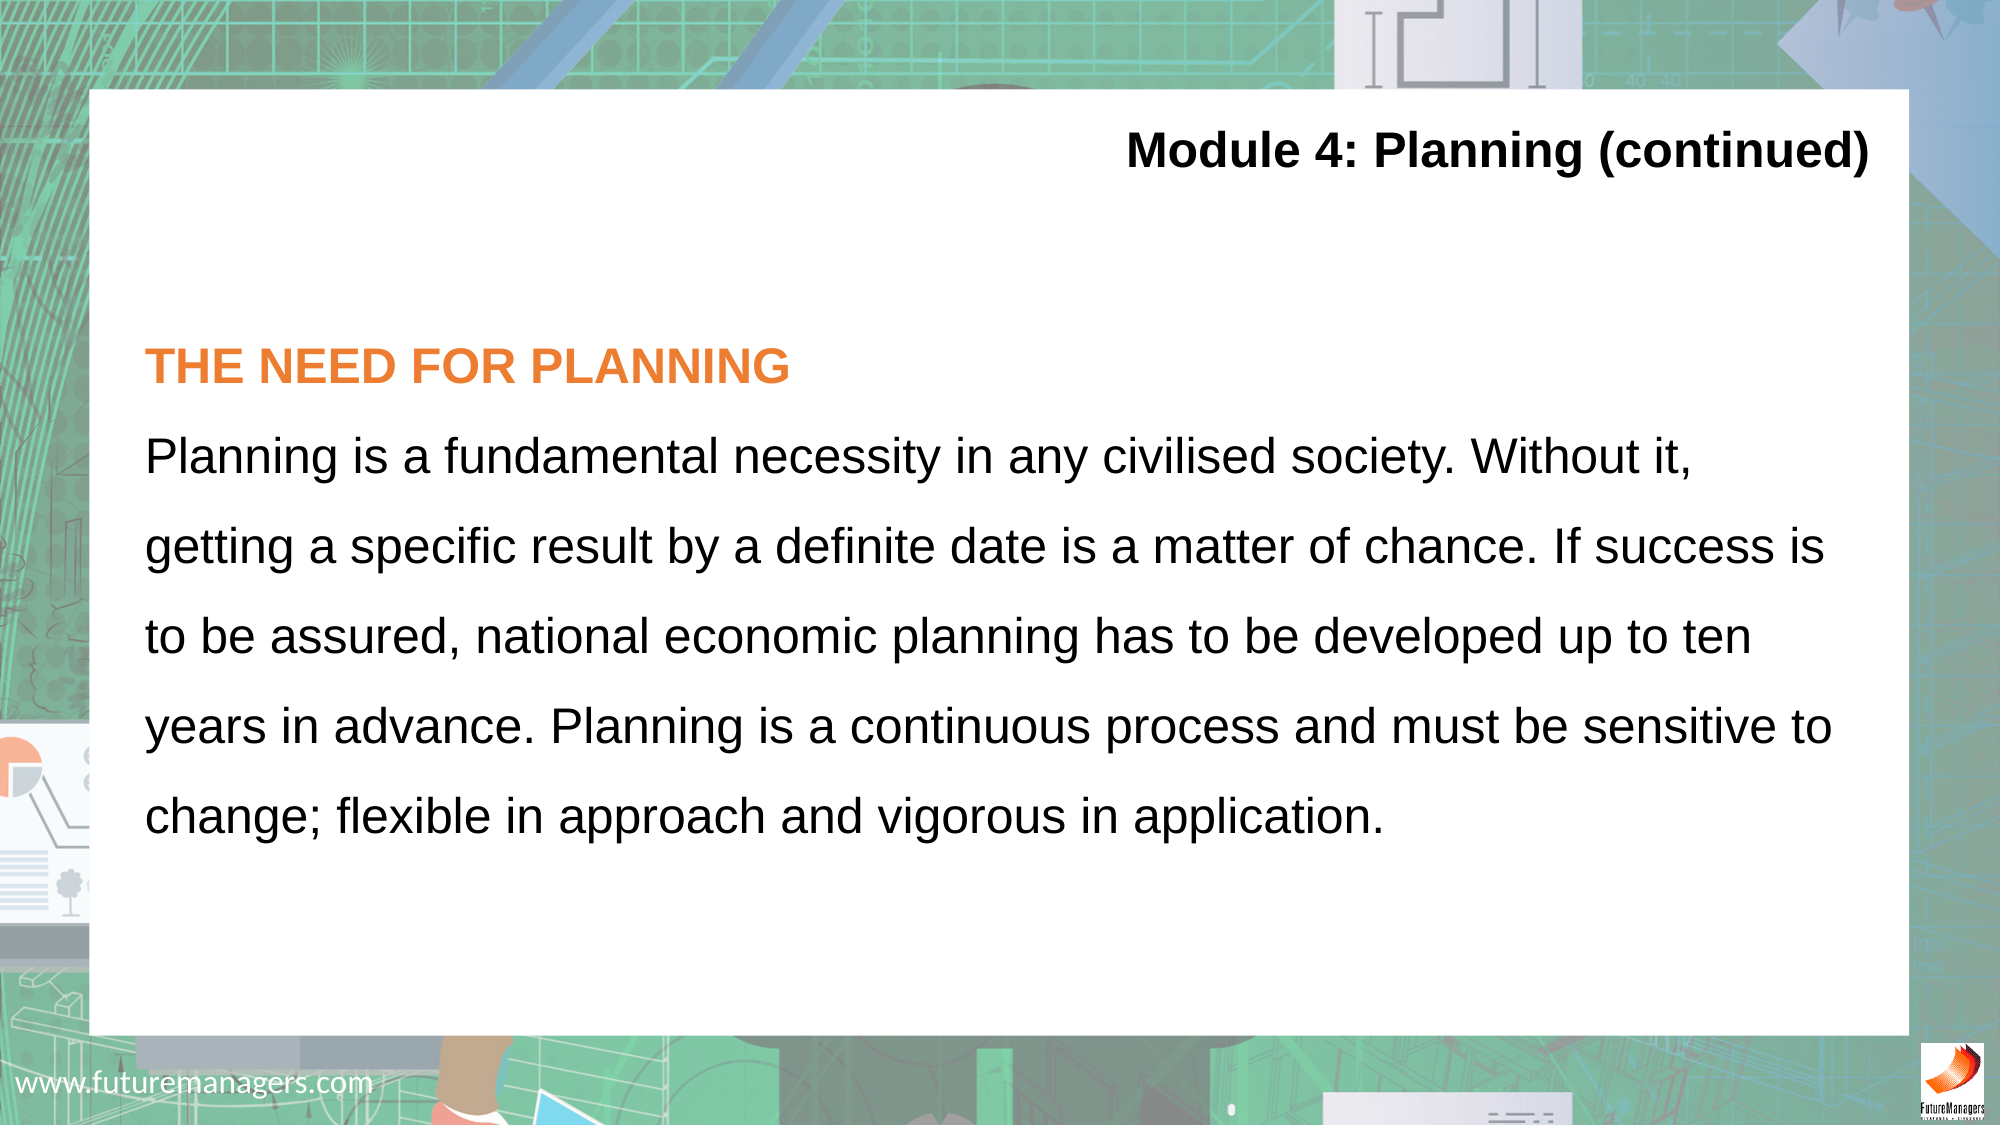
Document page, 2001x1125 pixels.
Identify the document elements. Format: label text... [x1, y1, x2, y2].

text_box www.futuremanagers.com [0, 1052, 1447, 1108]
text_box Module 4: Planning (continued) [109, 109, 1886, 185]
text_box [88, 88, 1910, 1037]
text_box THE NEED FOR PLANNING Planning is a fundamental necessity in any civilised society. Without it, getting a specific result by a definite date is a matter of chance. If success is to be assured, national economic planning has to be developed up to ten years in advance. Planning is a continuous process and must be sensitive to change; flexible in approach and vigorous in application. [130, 295, 1869, 851]
picture [1921, 1043, 1984, 1120]
